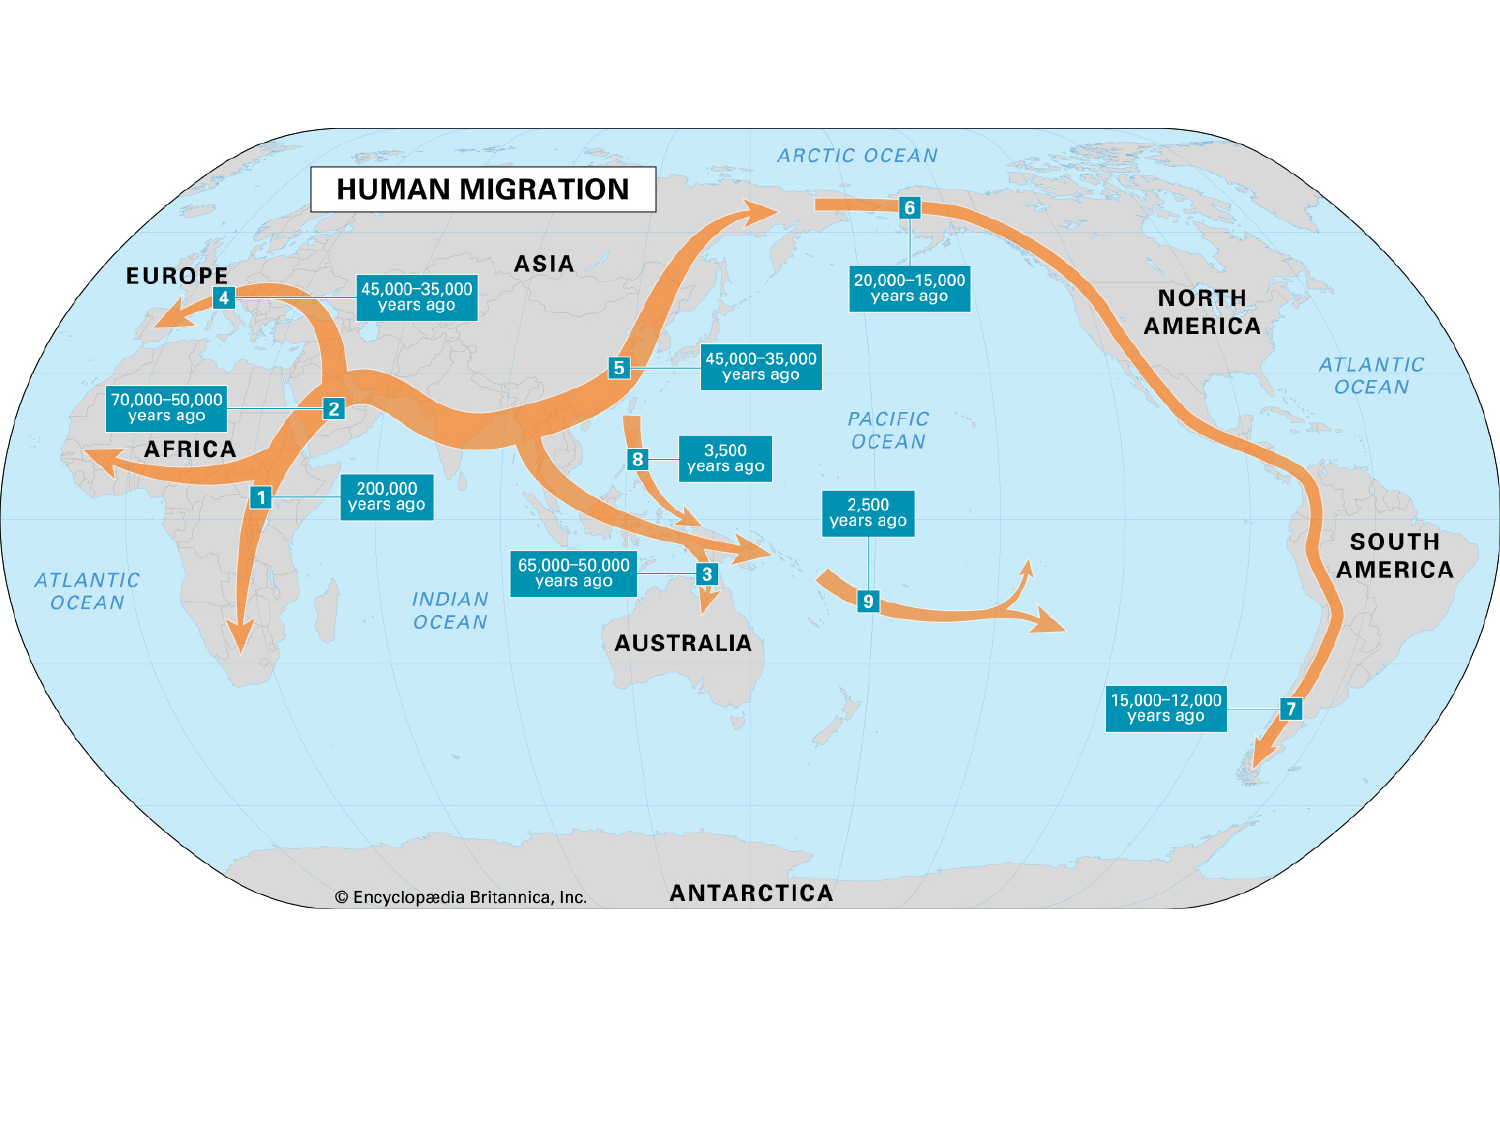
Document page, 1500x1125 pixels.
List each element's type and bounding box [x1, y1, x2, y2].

picture [0, 128, 1500, 909]
